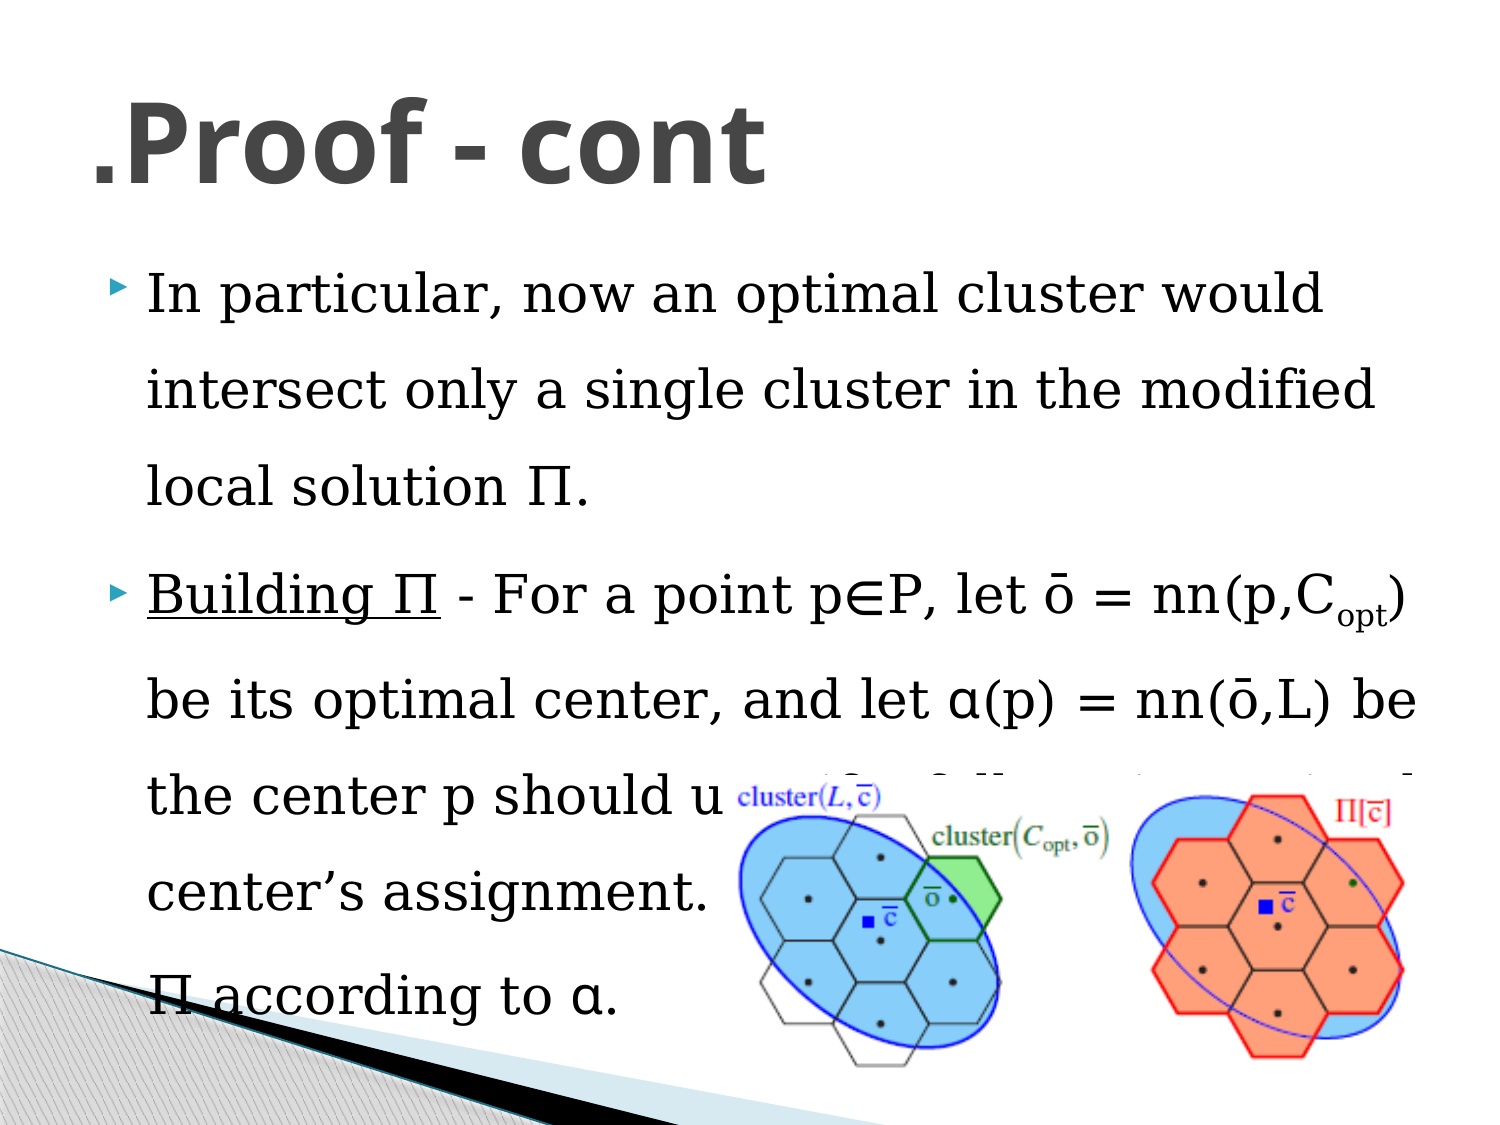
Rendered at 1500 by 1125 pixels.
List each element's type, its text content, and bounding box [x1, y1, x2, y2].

picture [1127, 774, 1421, 1083]
picture [723, 774, 1117, 1070]
title Proof - cont. [75, 45, 1425, 233]
list In particular, now an optimal cluster would intersect only a single cluster in the modified local solution Π. Building Π - For a point p∈P, let ō = nn(p,Copt) be its optimal center, and let ɑ(p) = nn(ō,L) be the center p should use, if p follows its optimal center’s assignment. Construct Π according to ɑ. [75, 219, 1459, 1047]
